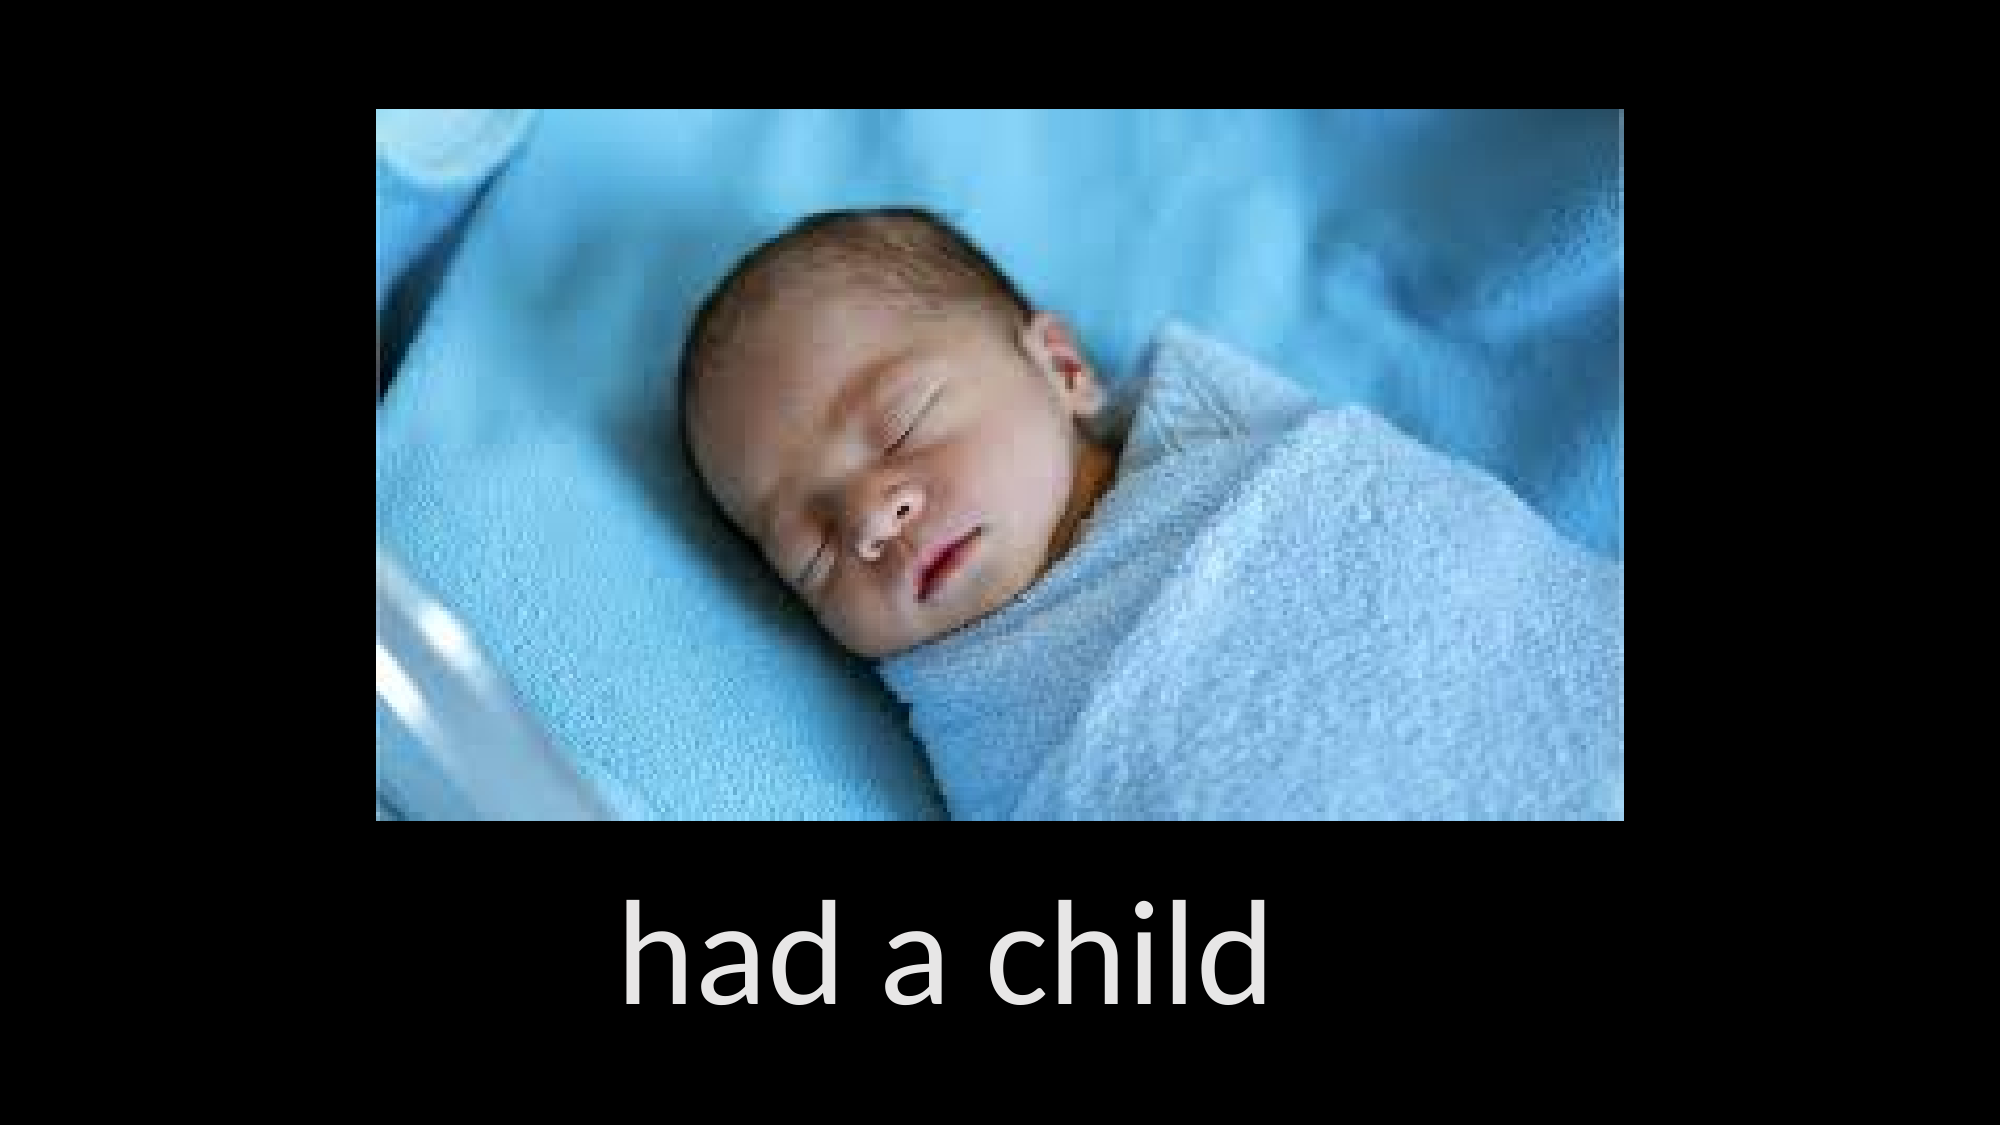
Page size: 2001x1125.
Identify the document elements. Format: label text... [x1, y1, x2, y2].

text_box had a child [355, 846, 1537, 1042]
picture [375, 109, 1624, 821]
